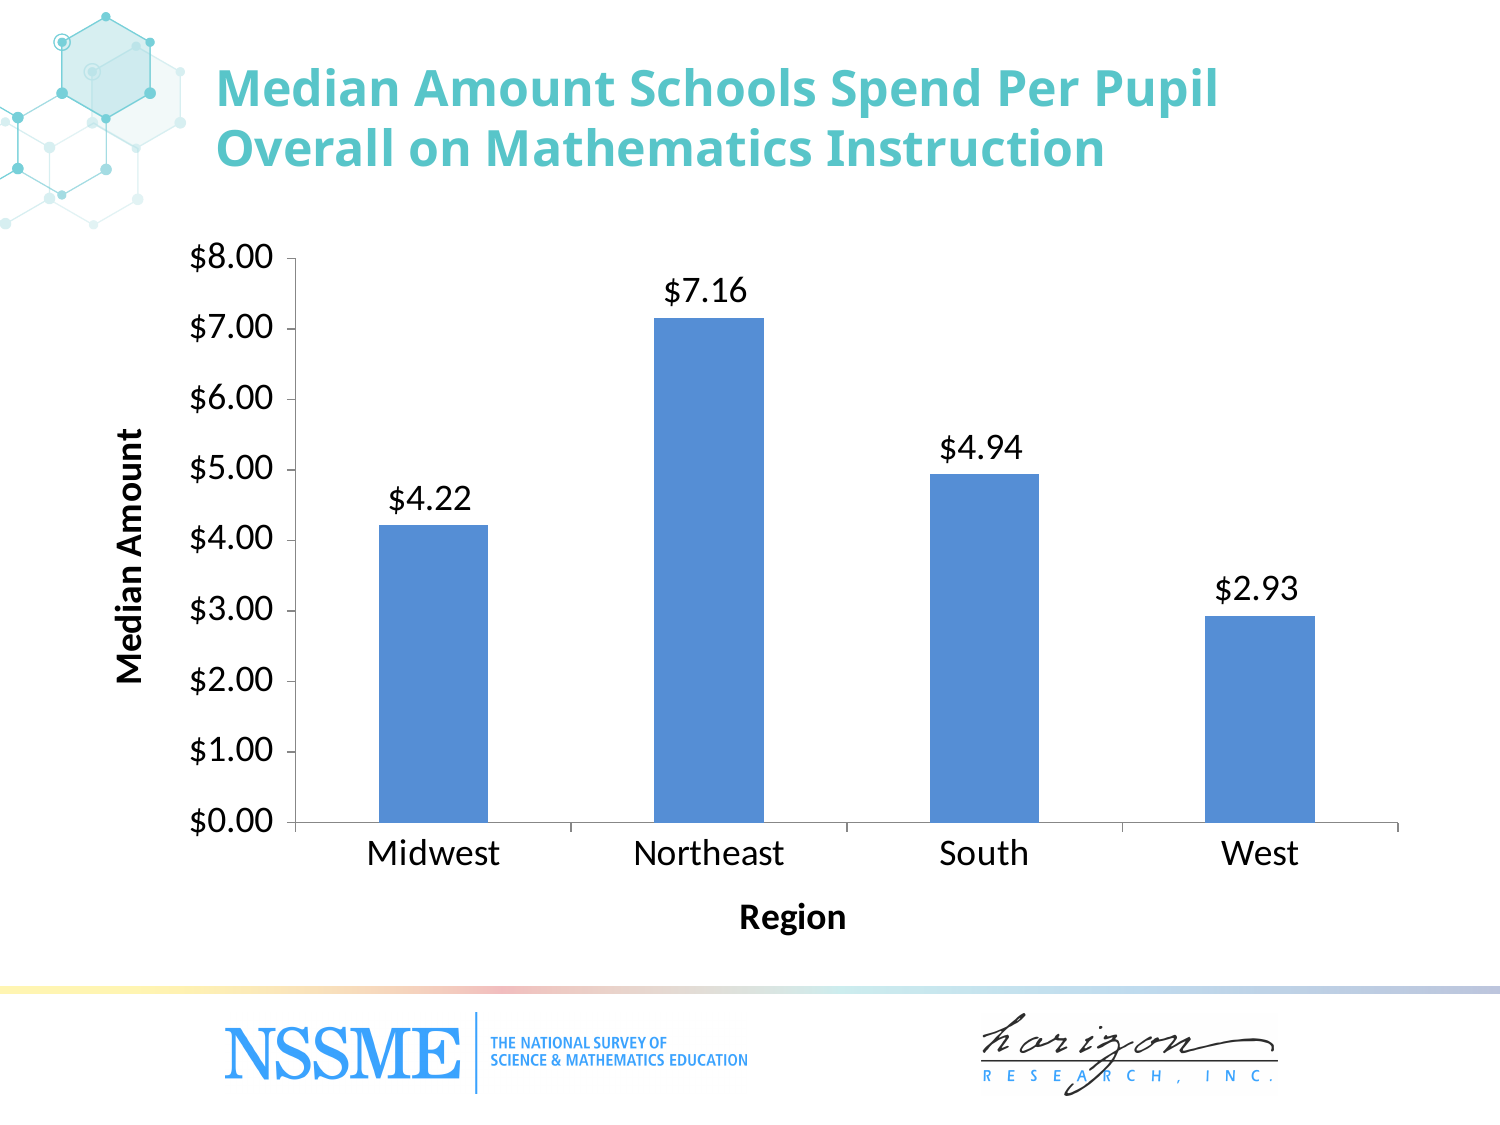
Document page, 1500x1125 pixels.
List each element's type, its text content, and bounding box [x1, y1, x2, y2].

chart [74, 224, 1426, 976]
title Median Amount Schools Spend Per Pupil Overall on Mathematics Instruction [200, 45, 1425, 188]
text_box [74, 37, 1425, 224]
picture [0, 0, 1500, 1125]
